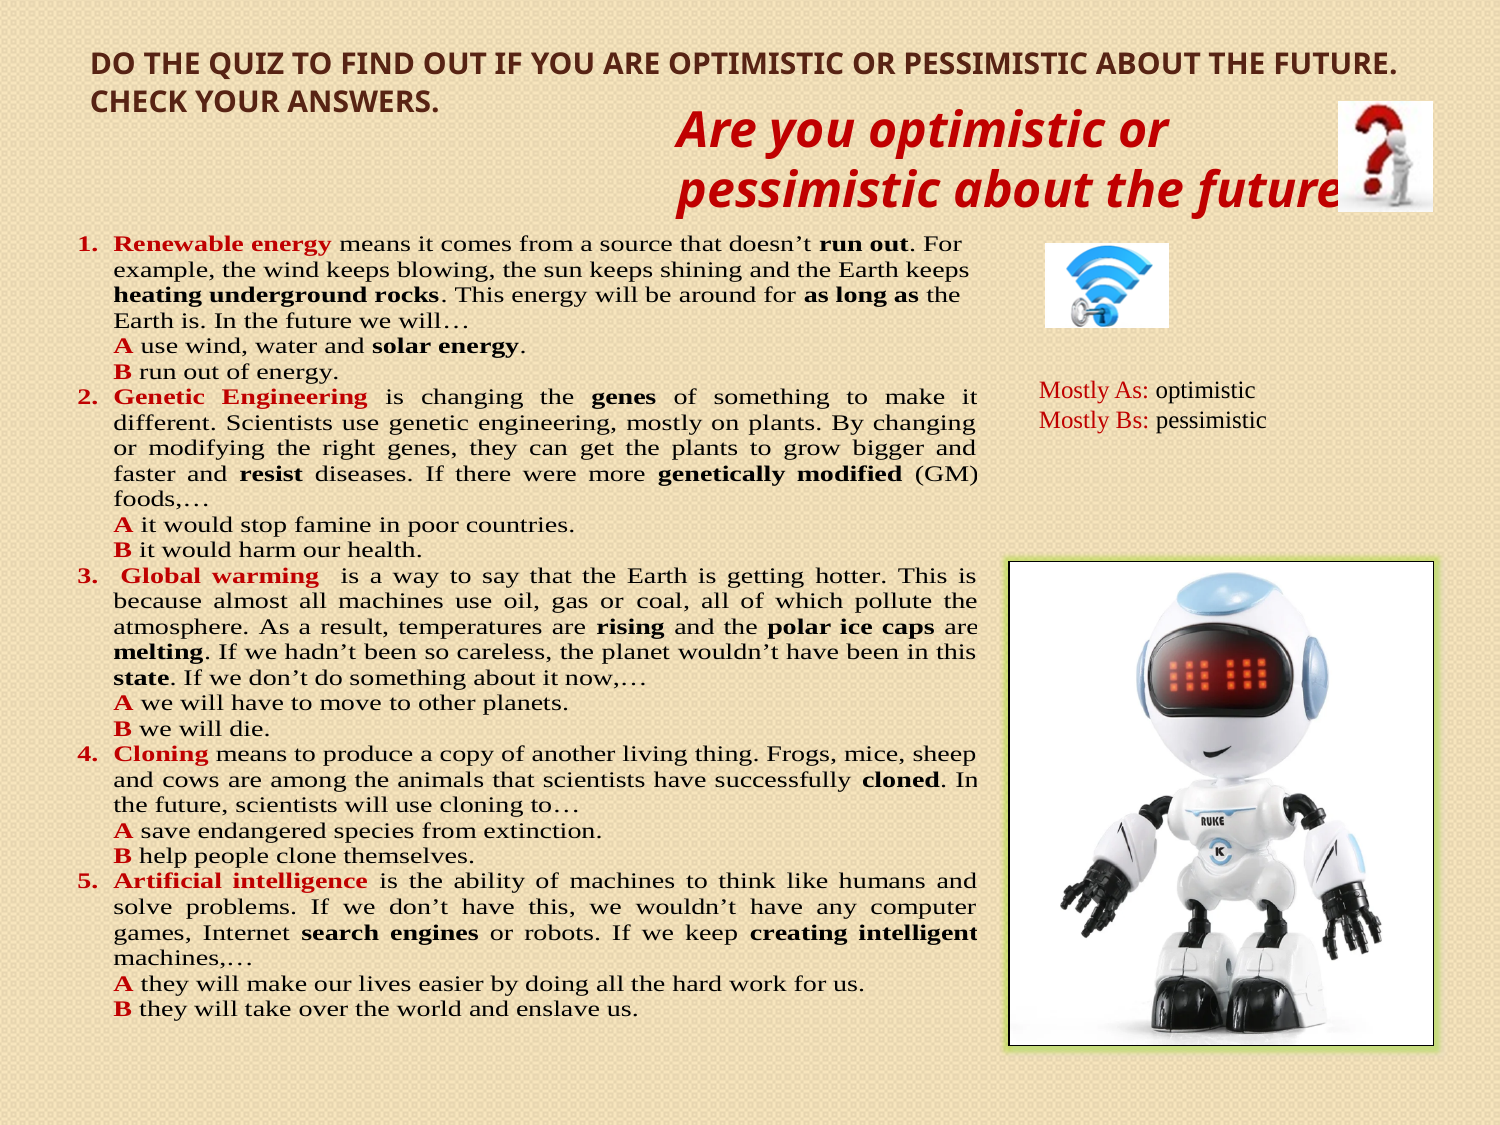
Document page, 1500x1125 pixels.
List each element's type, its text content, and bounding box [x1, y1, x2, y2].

picture [1009, 562, 1434, 1045]
list Are you optimistic or pessimistic about the future? [655, 90, 1388, 205]
title Do the quiz to find out if you are optimistic or pessimistic about the future. Check your answers. [75, 35, 1424, 126]
picture [1338, 101, 1434, 212]
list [40, 231, 977, 1024]
picture [1045, 243, 1169, 328]
text_box Mostly As: optimistic Mostly Bs: pessimistic [1024, 361, 1500, 471]
